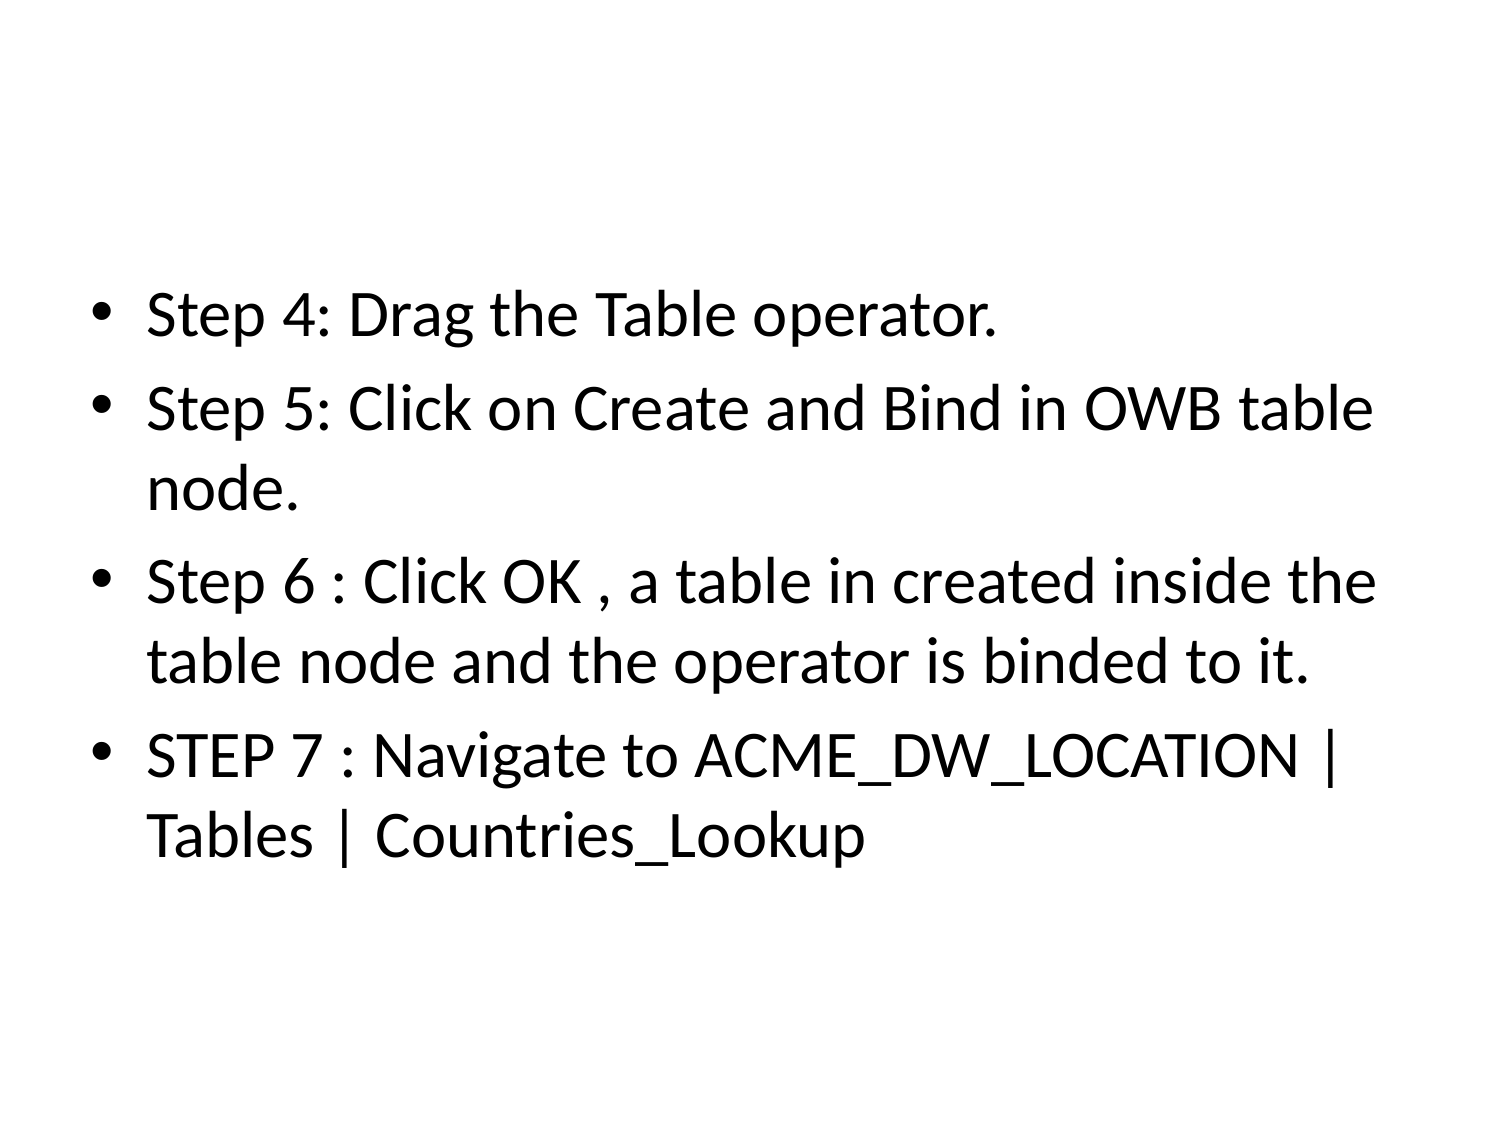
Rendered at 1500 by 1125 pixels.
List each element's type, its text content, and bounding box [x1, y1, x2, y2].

list Step 4: Drag the Table operator. Step 5: Click on Create and Bind in OWB table node. Step 6 : Click OK , a table in created inside the table node and the operator is binded to it. STEP 7 : Navigate to ACME_DW_LOCATION | Tables | Countries_Lookup [75, 262, 1425, 1005]
